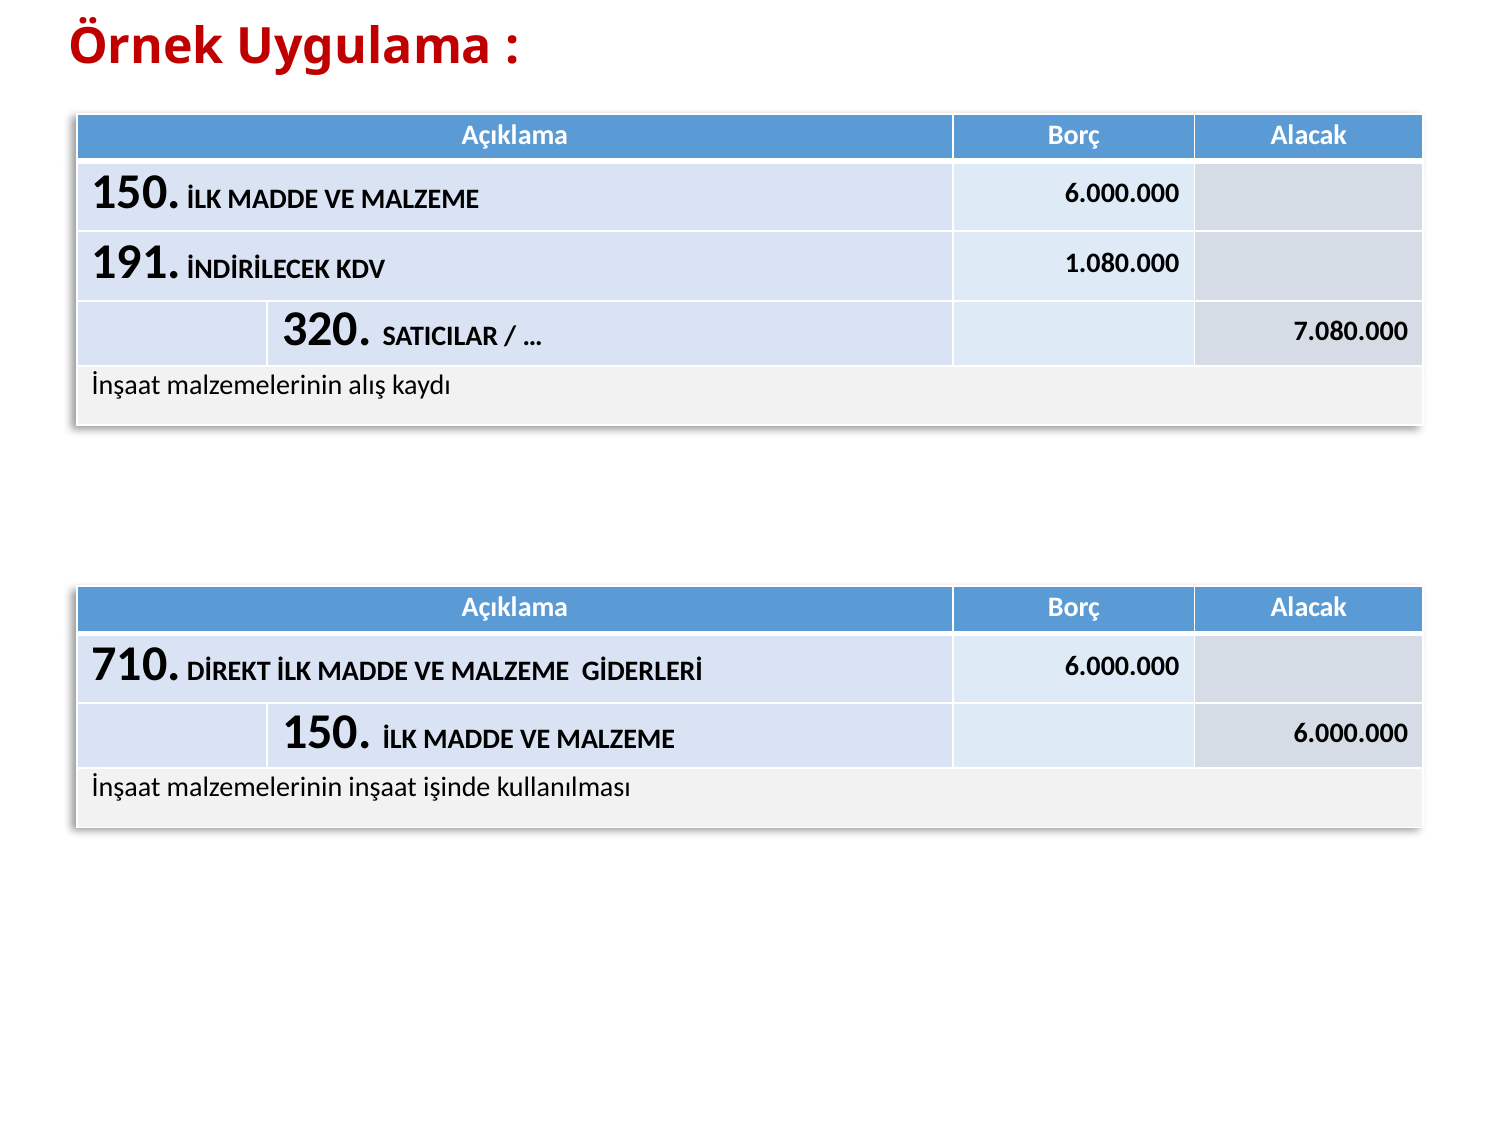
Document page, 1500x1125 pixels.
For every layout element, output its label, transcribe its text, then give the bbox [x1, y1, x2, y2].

table_cell [954, 704, 1194, 767]
table_header Açıklama [78, 587, 952, 631]
table_cell [1195, 164, 1422, 230]
table_cell 1.080.000 [954, 232, 1194, 300]
table_header Borç [954, 115, 1194, 158]
table_cell 6.000.000 [1195, 704, 1422, 767]
table_cell [1195, 636, 1422, 702]
table_cell 6.000.000 [954, 164, 1194, 230]
table_cell 150. İLK MADDE VE MALZEME [268, 704, 952, 767]
title Örnek Uygulama : [53, 19, 1404, 76]
table_cell [78, 704, 266, 767]
table_cell İnşaat malzemelerinin inşaat işinde kullanılması [78, 769, 1422, 827]
table_cell 7.080.000 [1195, 302, 1422, 365]
table_cell 150. İLK MADDE VE MALZEME [78, 164, 952, 230]
table_header Borç [954, 587, 1194, 631]
table_cell 6.000.000 [954, 636, 1194, 702]
table_header Alacak [1195, 587, 1422, 631]
table_cell [78, 302, 266, 365]
table_cell 191. İNDİRİLECEK KDV [78, 232, 952, 300]
table_header Açıklama [78, 115, 952, 158]
table_cell [954, 302, 1194, 365]
table_cell 320. SATICILAR / … [268, 302, 952, 365]
table_cell [1195, 232, 1422, 300]
table_cell İnşaat malzemelerinin alış kaydı [78, 367, 1422, 424]
table_cell 710. DİREKT İLK MADDE VE MALZEME GİDERLERİ [78, 636, 952, 702]
table_header Alacak [1195, 115, 1422, 158]
